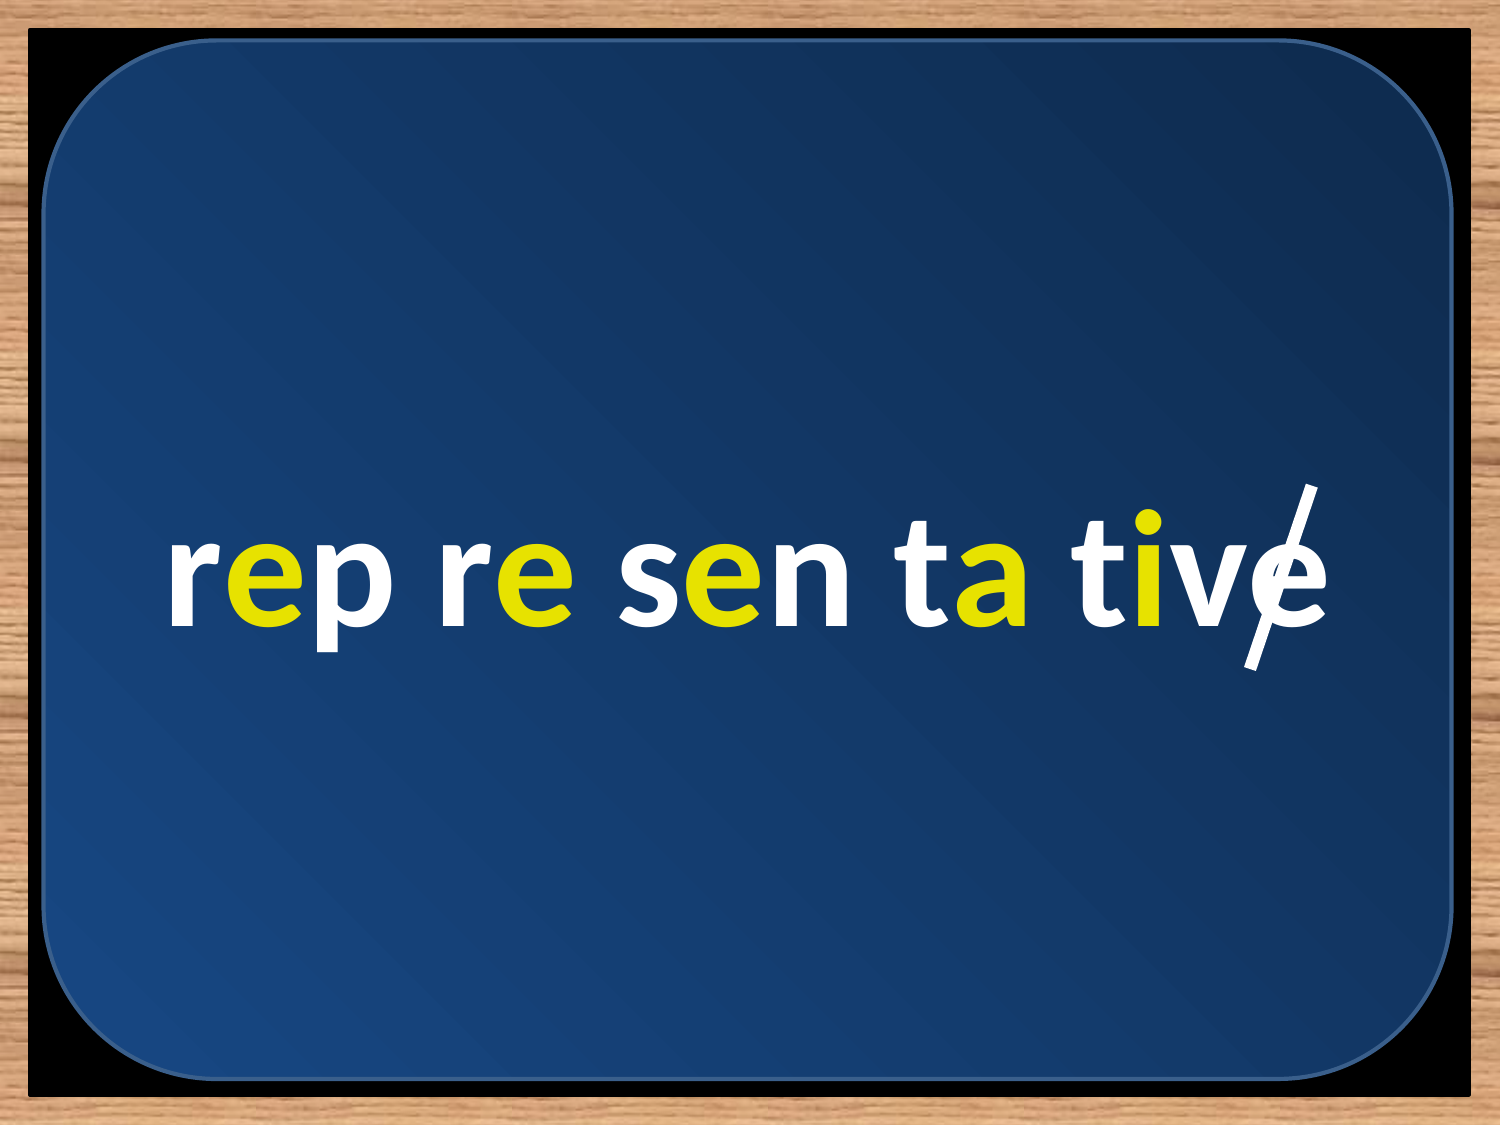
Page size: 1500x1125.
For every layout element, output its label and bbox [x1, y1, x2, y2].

text_box [1188, 546, 1373, 609]
text_box [0, 0, 1500, 1125]
